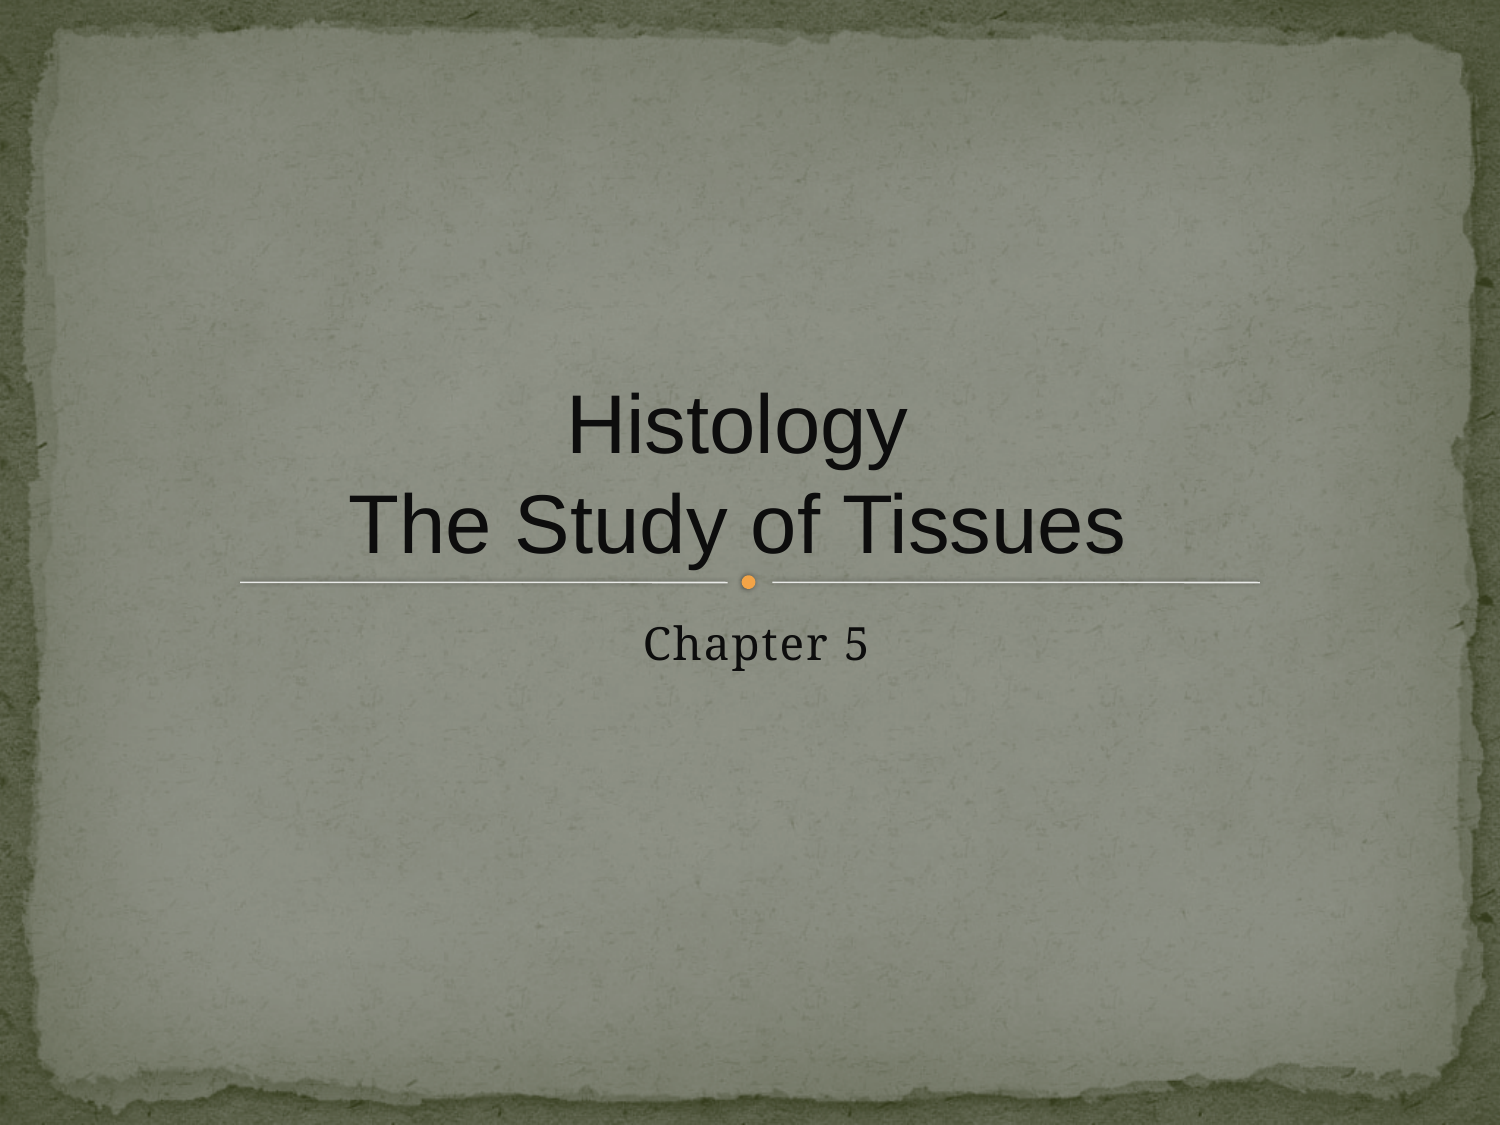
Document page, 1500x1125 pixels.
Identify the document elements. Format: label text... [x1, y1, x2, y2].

subtitle Chapter 5 [74, 606, 1438, 795]
text_box Histology The Study of Tissues [225, 362, 1250, 578]
